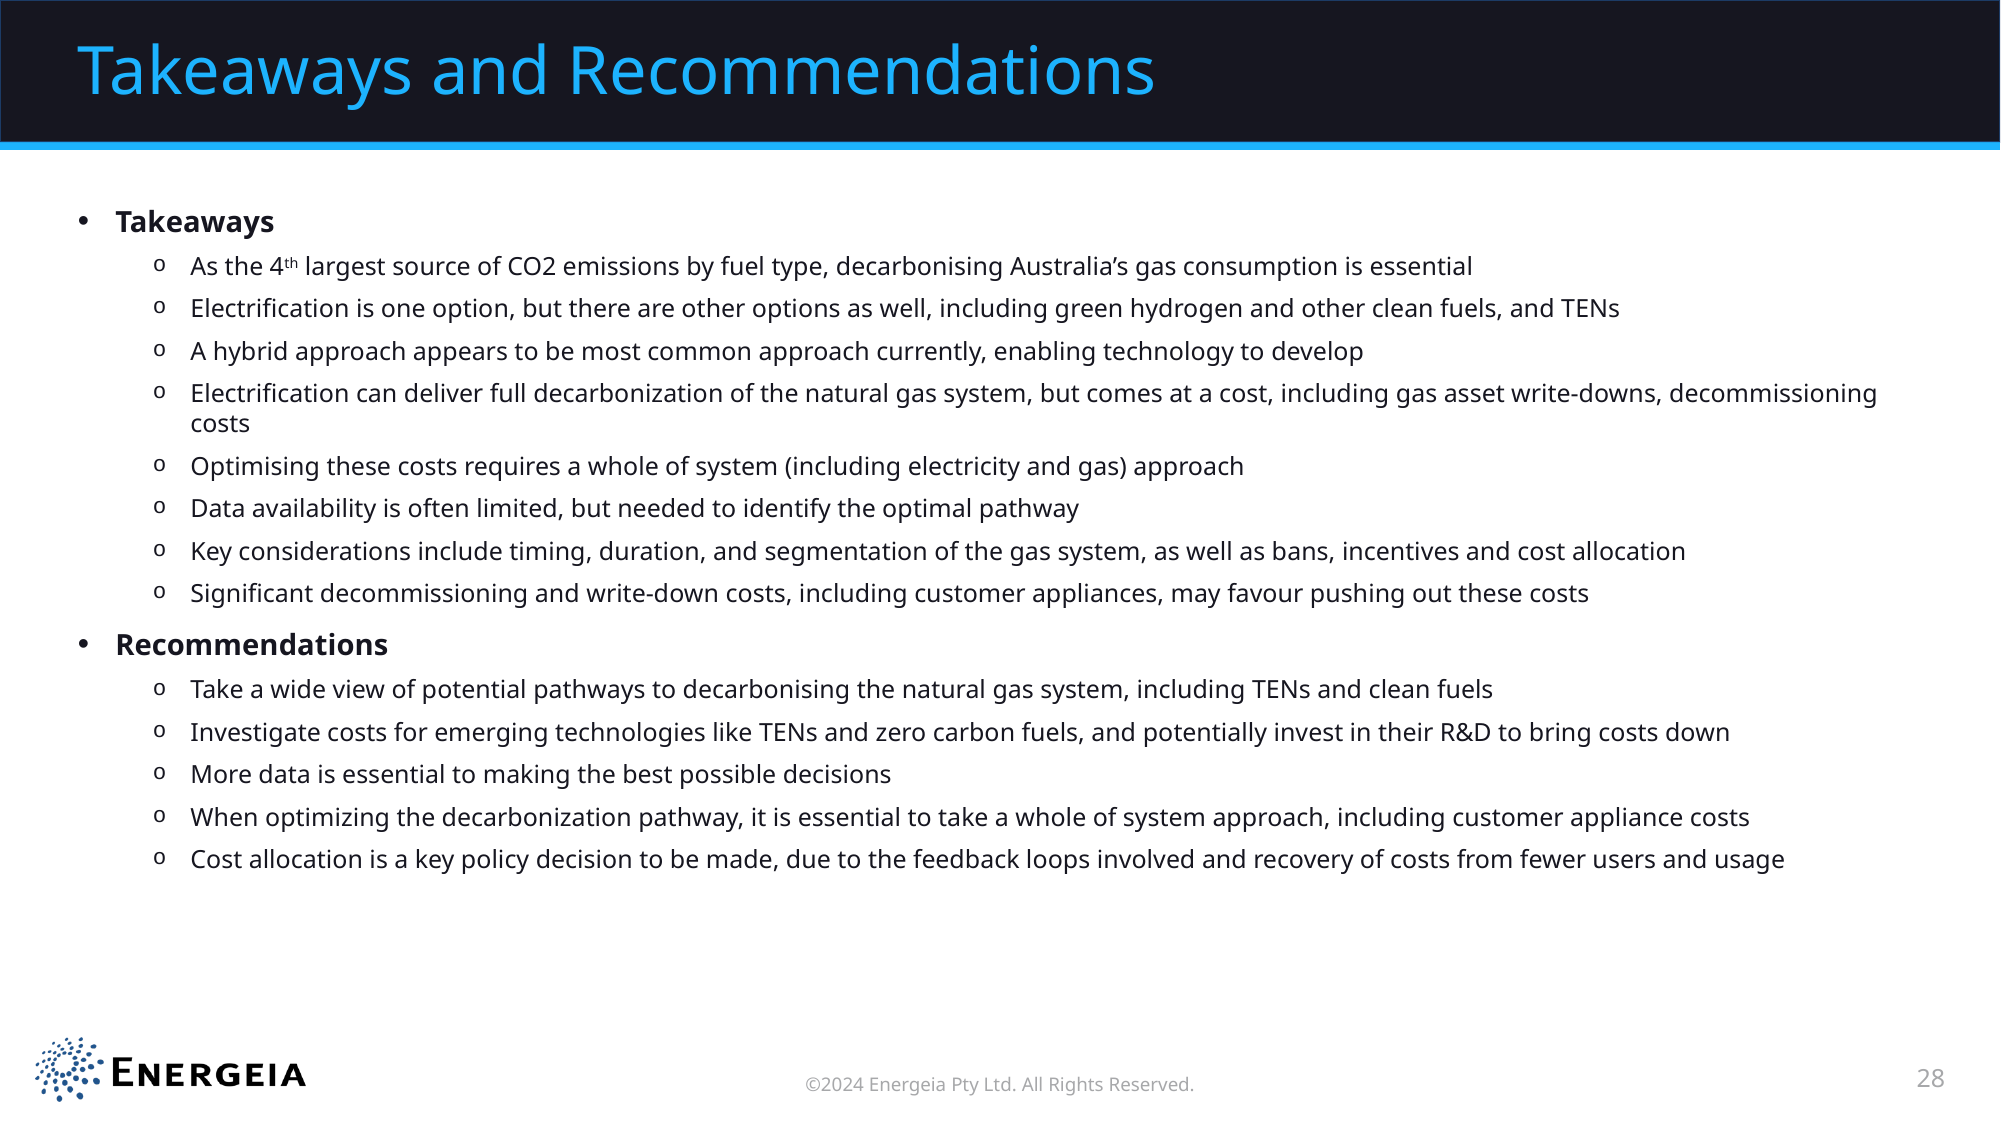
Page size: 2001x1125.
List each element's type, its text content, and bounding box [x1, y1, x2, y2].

footer ©2024 Energeia Pty Ltd. All Rights Reserved. [662, 1062, 1338, 1103]
slide_number 28 [1495, 1064, 1946, 1105]
list Takeaways As the 4th largest source of CO2 emissions by fuel type, decarbonising Australia’s gas consumption is essential Electrification is one option, but there are other options as well, including green hydrogen and other clean fuels, and TENs A hybrid approach appears to be most common approach currently, enabling technology to develop Electrification can deliver full decarbonization of the natural gas system, but comes at a cost, including gas asset write-downs, decommissioning costs Optimising these costs requires a whole of system (including electricity and gas) approach Data availability is often limited, but needed to identify the optimal pathway Key considerations include timing, duration, and segmentation of the gas system, as well as bans, incentives and cost allocation Significant decommissioning and write-down costs, including customer appliances, may favour pushing out these costs Recommendations Take a wide view of potential pathways to decarbonising the natural gas system, including TENs and clean fuels Investigate costs for emerging technologies like TENs and zero carbon fuels, and potentially invest in their R&D to bring costs down More data is essential to making the best possible decisions When optimizing the decarbonization pathway, it is essential to take a whole of system approach, including customer appliance costs Cost allocation is a key policy decision to be made, due to the feedback loops involved and recovery of costs from fewer users and usage [63, 187, 1946, 1016]
title Takeaways and Recommendations [63, 20, 1946, 126]
picture [35, 1037, 306, 1102]
